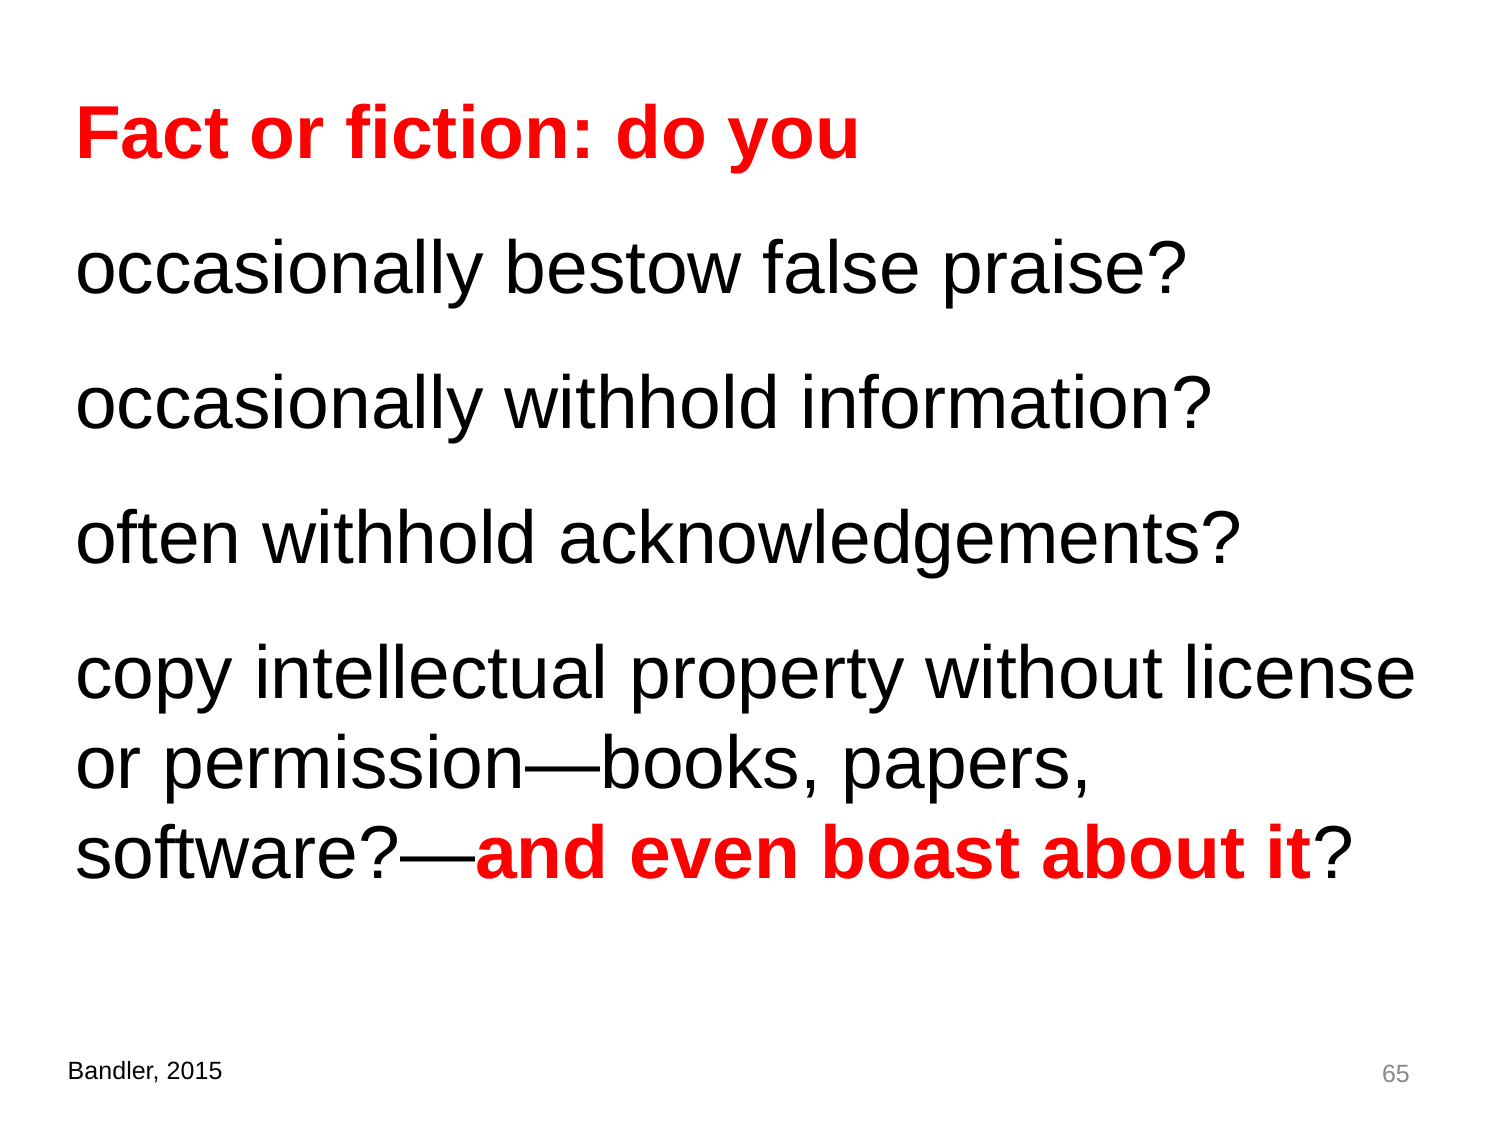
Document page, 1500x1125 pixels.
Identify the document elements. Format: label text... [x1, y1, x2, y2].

text_box Bandler, 2015 [52, 1046, 408, 1092]
text_box Fact or fiction: do you occasionally bestow false praise? occasionally withhold information? often withhold acknowledgements? copy intellectual property without license or permission—books, papers, software?—and even boast about it? [74, 83, 1436, 894]
slide_number 65 [1074, 1042, 1425, 1103]
